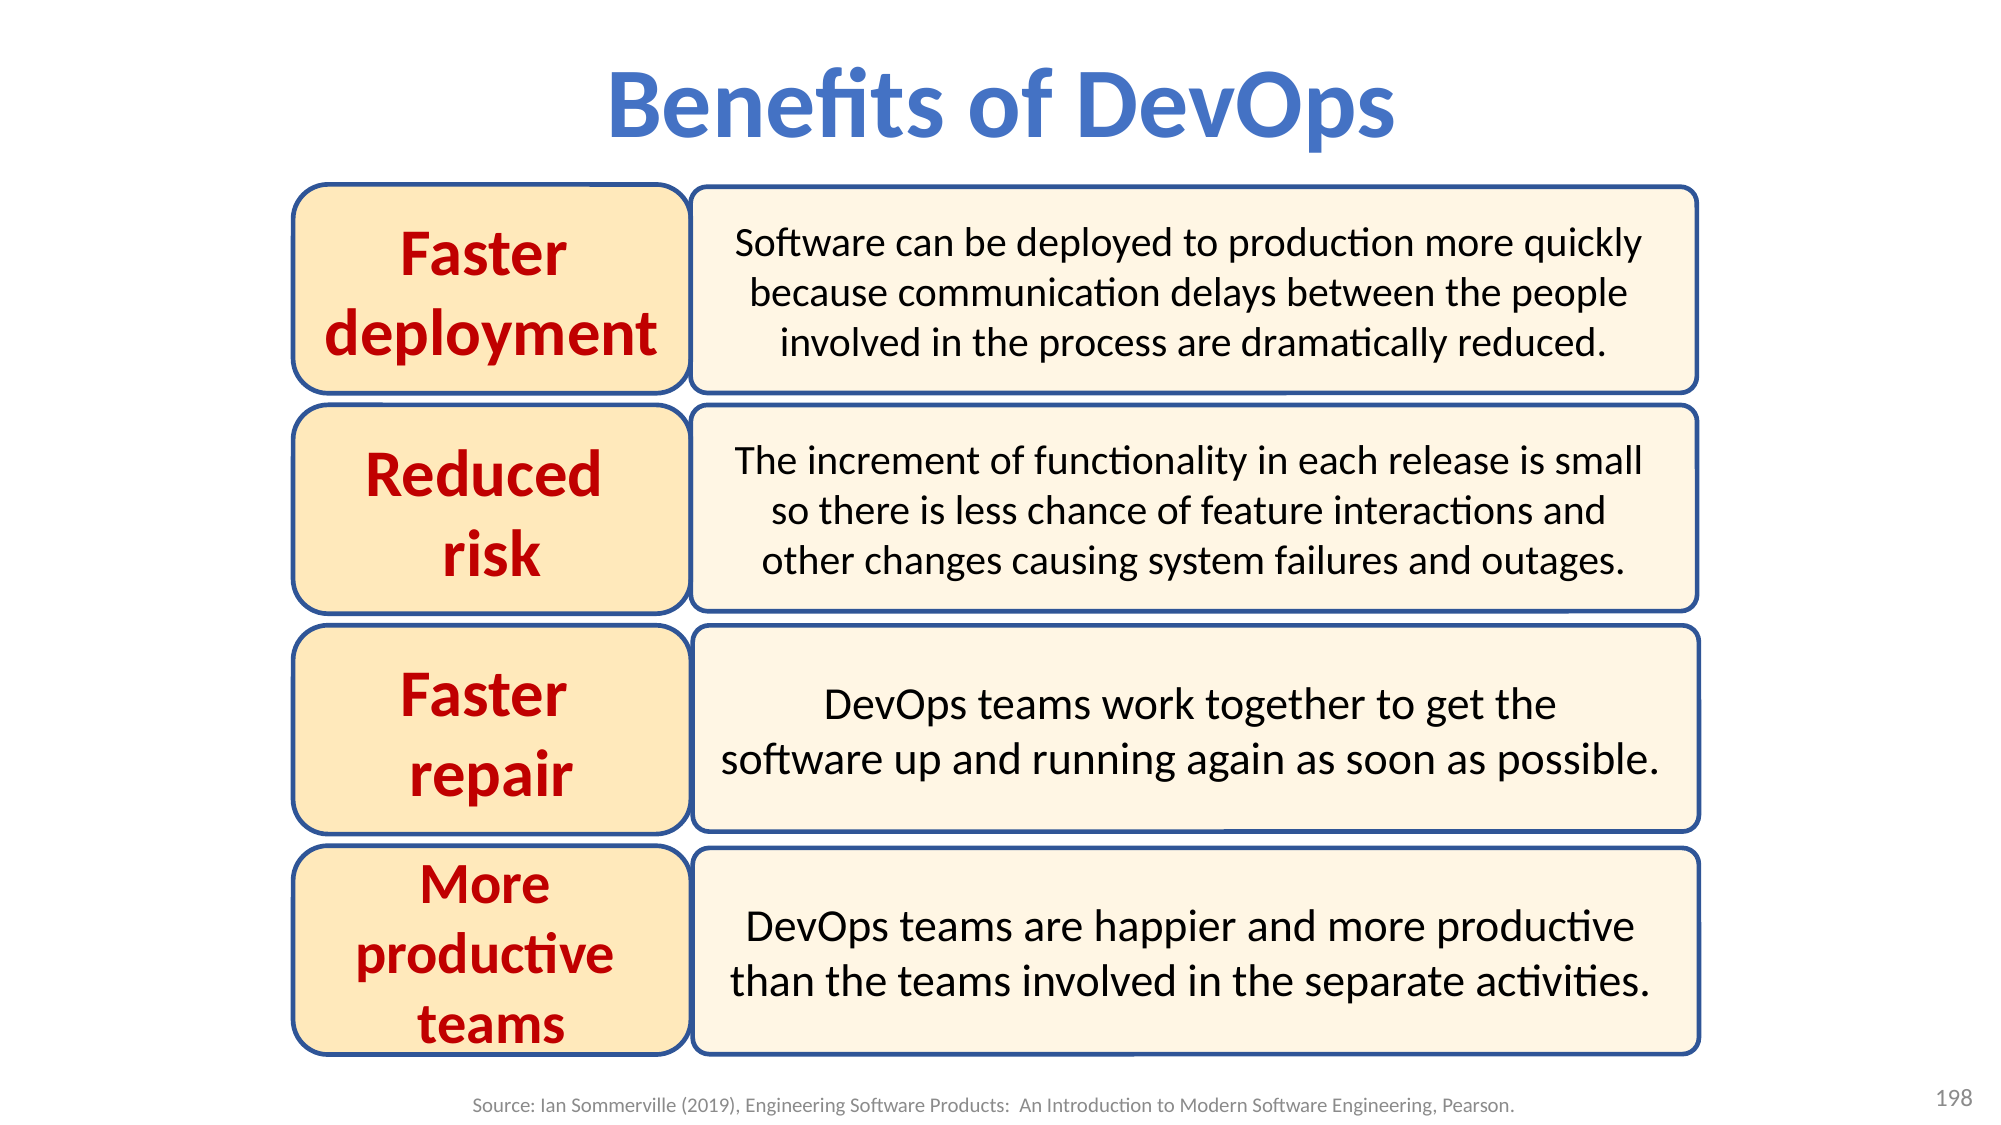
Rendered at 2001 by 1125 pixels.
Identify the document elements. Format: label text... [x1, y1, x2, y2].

text_box DevOps teams are happier and more productive than the teams involved in the separate activities. [692, 847, 1699, 1055]
slide_number 198 [1830, 1076, 1989, 1116]
text_box DevOps teams work together to get the software up and running again as soon as possible. [692, 625, 1699, 832]
text_box Reduced risk [293, 404, 690, 614]
text_box Faster repair [293, 625, 691, 835]
footer Source: Ian Sommerville (2019), Engineering Software Products: An Introduction to Modern Software Engineering, Pearson. [350, 1082, 1638, 1125]
text_box More productive teams [293, 845, 691, 1055]
text_box Software can be deployed to production more quickly because communication delays between the people involved in the process are dramatically reduced. [690, 186, 1697, 393]
text_box Faster deployment [293, 184, 690, 394]
text_box The increment of functionality in each release is small so there is less chance of feature interactions and other changes causing system failures and outages. [690, 404, 1698, 612]
title Benefits of DevOps [326, 19, 1677, 175]
